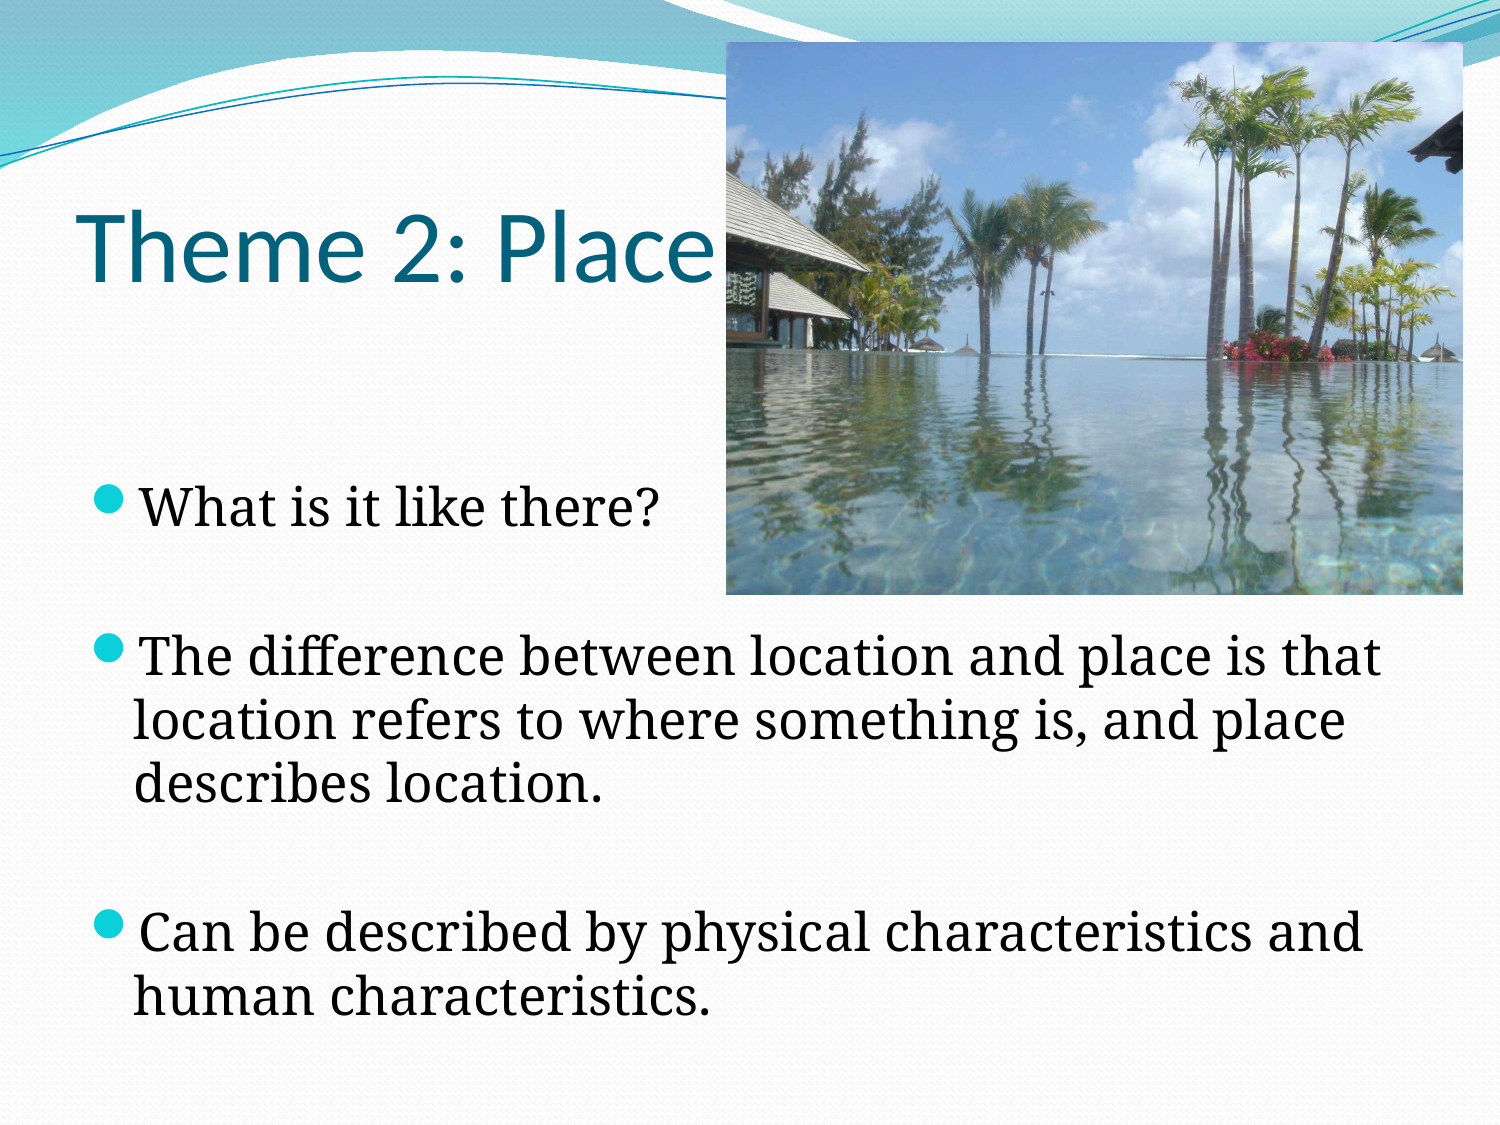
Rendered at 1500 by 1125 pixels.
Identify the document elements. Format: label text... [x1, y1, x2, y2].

picture [726, 42, 1463, 596]
title Theme 2: Place [75, 115, 719, 303]
list What is it like there? The difference between location and place is that location refers to where something is, and place describes location. Can be described by physical characteristics and human characteristics. [75, 317, 1425, 1038]
